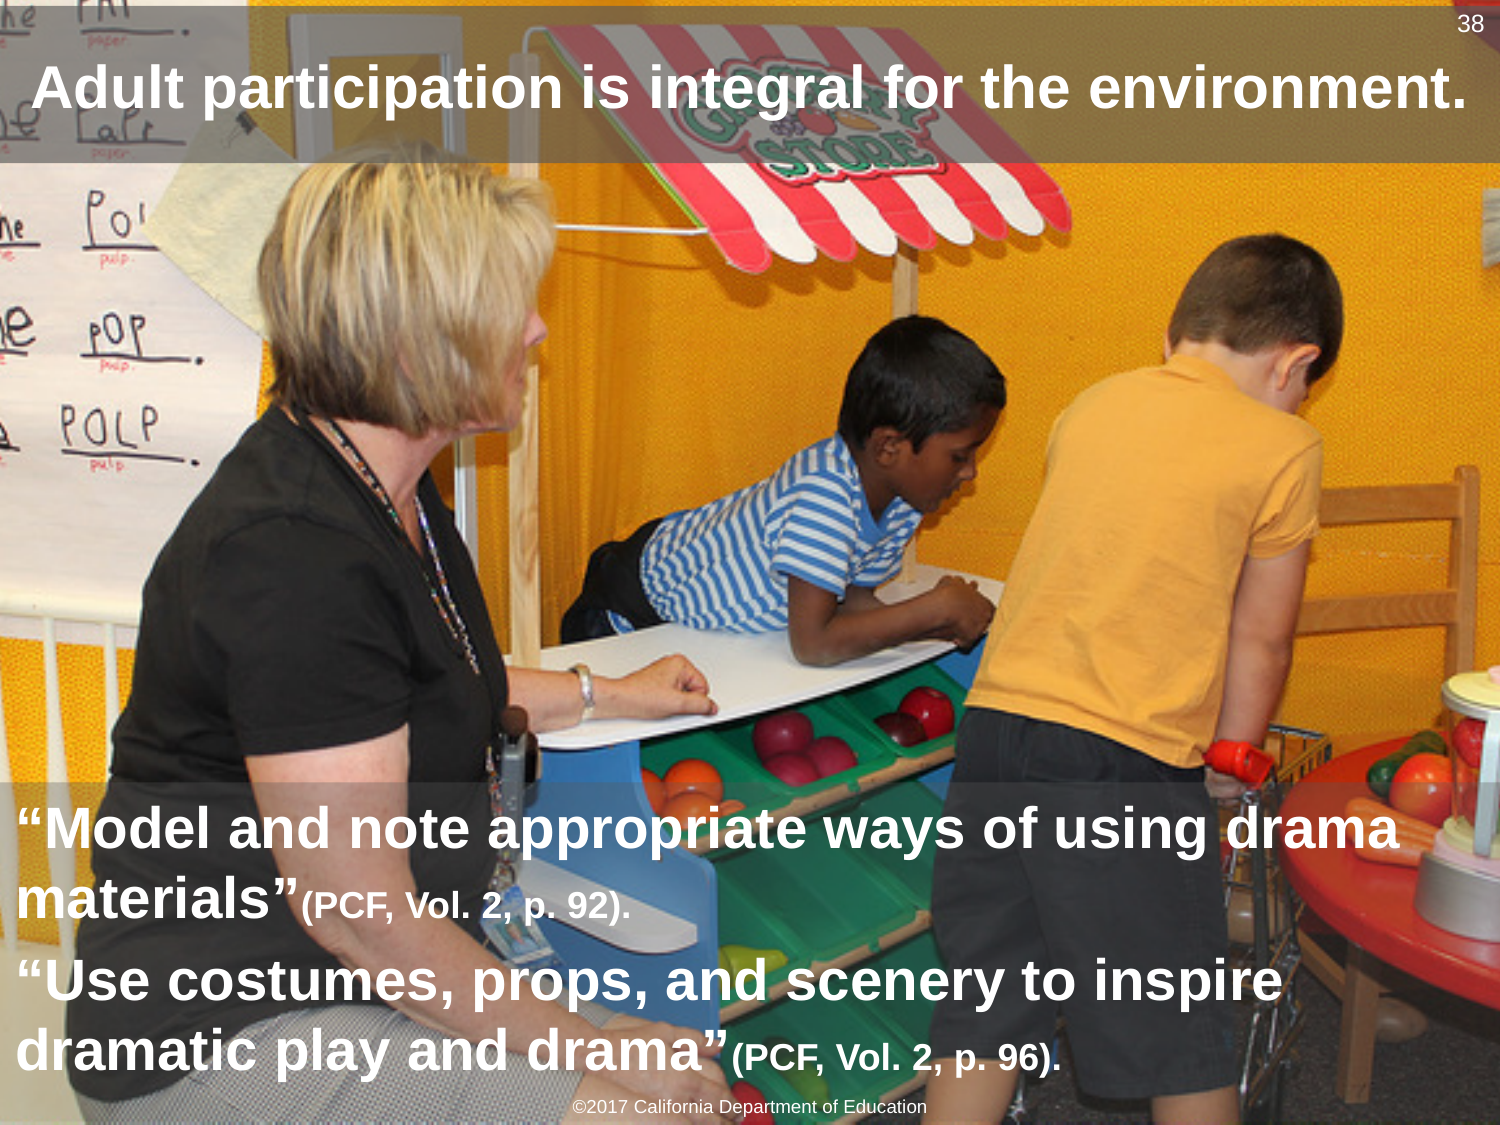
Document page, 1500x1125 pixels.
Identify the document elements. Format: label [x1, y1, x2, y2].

list [0, 0, 1500, 1125]
